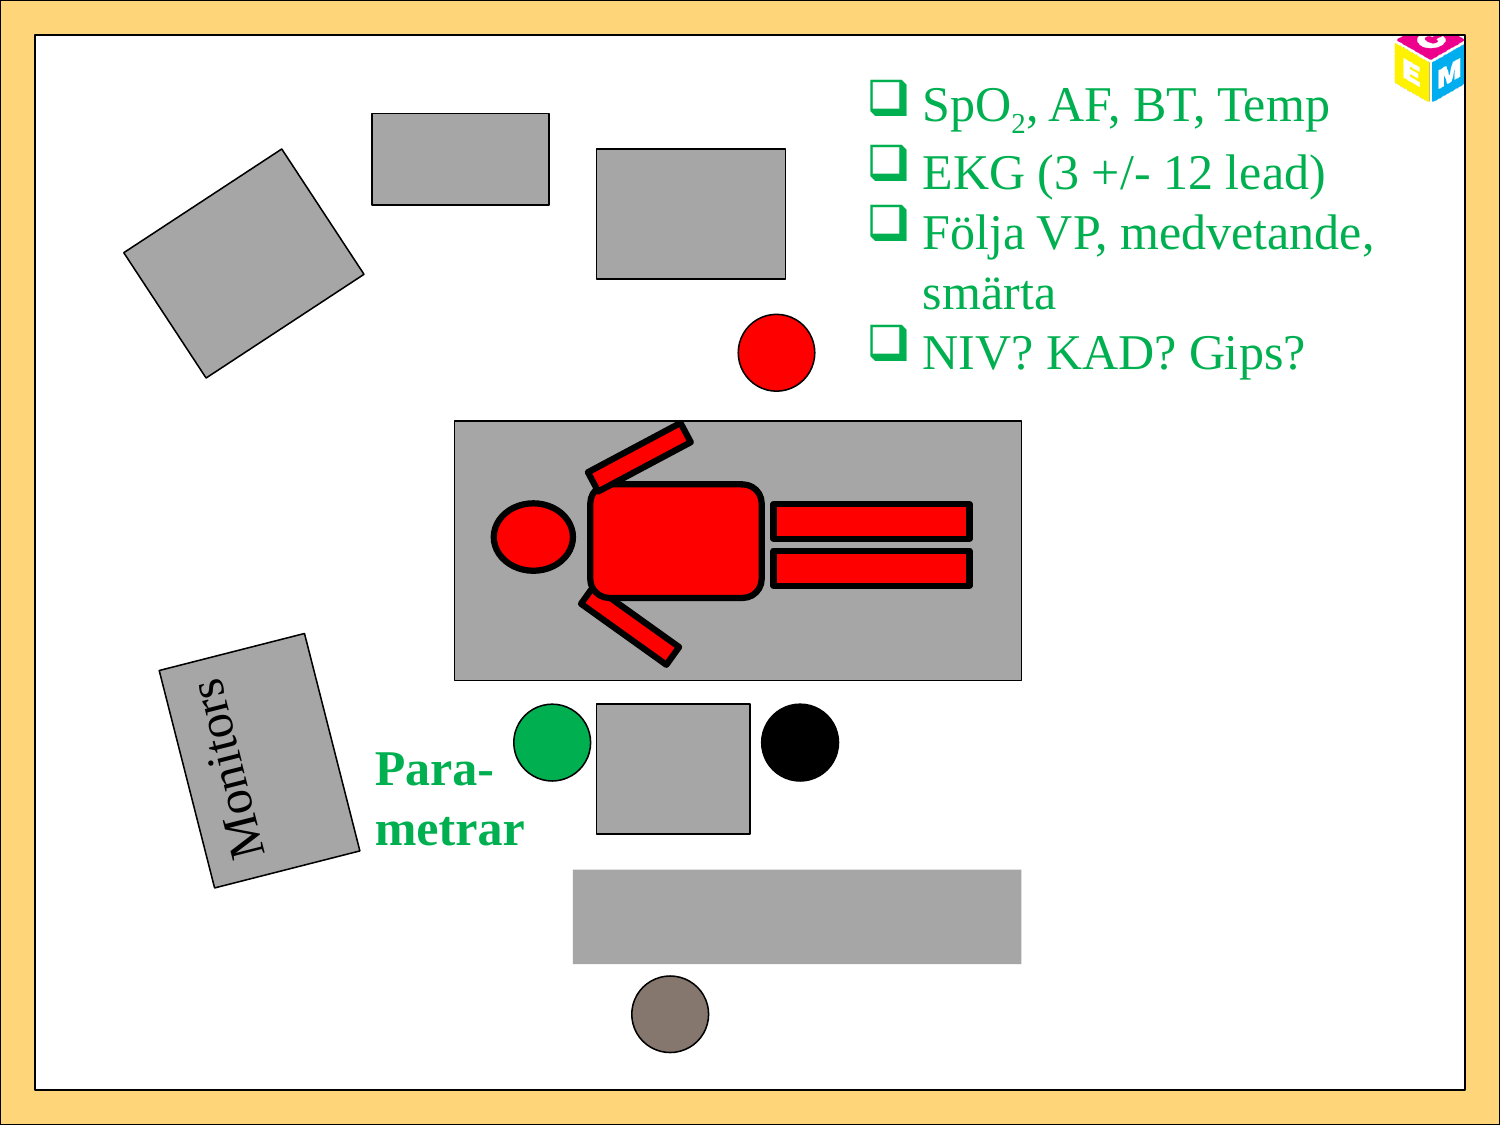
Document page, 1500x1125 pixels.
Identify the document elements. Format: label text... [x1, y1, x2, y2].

text_box [596, 704, 750, 834]
text_box [493, 503, 573, 571]
text_box [773, 550, 970, 586]
text_box Para-metrar [360, 727, 585, 863]
picture [1439, 59, 1460, 88]
text_box [372, 113, 550, 206]
picture [1328, 35, 1464, 137]
text_box [738, 314, 815, 392]
text_box [517, 704, 591, 763]
text_box [587, 422, 691, 492]
text_box [123, 148, 365, 379]
text_box Monitors [159, 633, 360, 888]
text_box [773, 503, 970, 539]
text_box [572, 869, 1022, 965]
text_box [631, 976, 709, 1053]
text_box [590, 484, 762, 598]
text_box [0, 0, 1500, 1125]
text_box [454, 420, 1022, 681]
text_box [761, 704, 839, 782]
text_box [596, 148, 786, 279]
text_box SpO2, AF, BT, Temp EKG (3 +/- 12 lead) Följa VP, medvetande, smärta NIV? KAD? Gips? [851, 63, 1395, 387]
text_box [581, 588, 680, 665]
